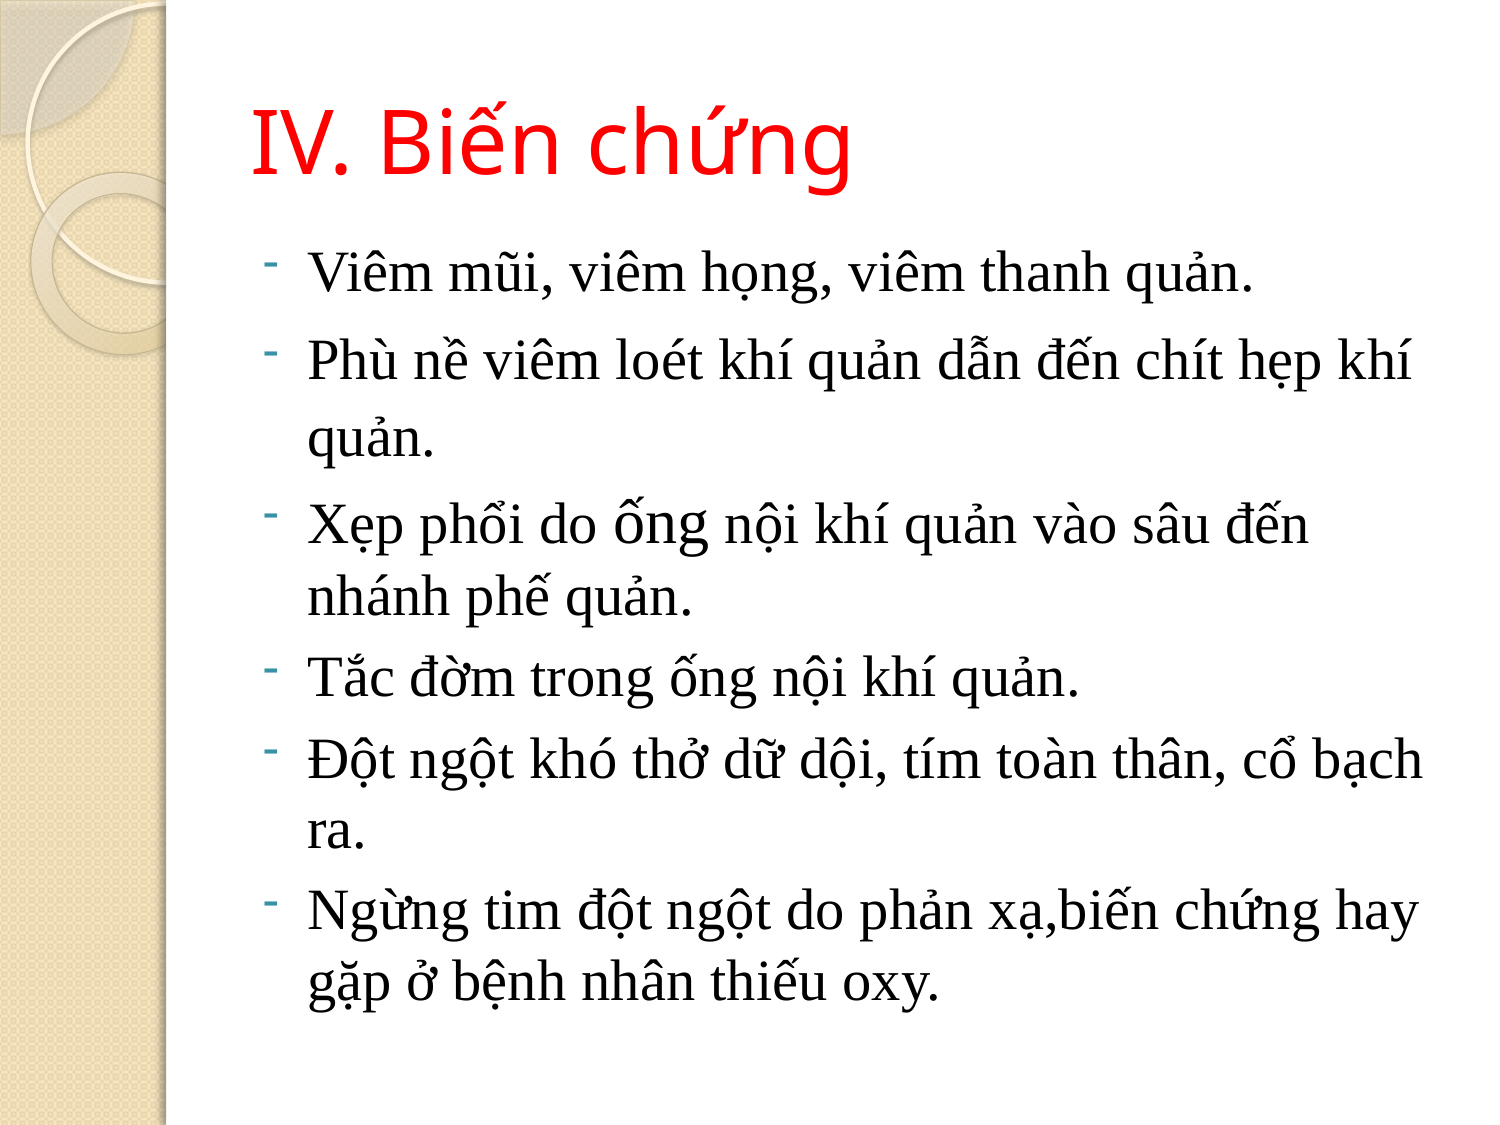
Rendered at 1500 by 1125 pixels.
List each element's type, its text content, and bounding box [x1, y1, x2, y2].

list Viêm mũi, viêm họng, viêm thanh quản. Phù nề viêm loét khí quản dẫn đến chít hẹp khí quản. Xẹp phổi do ống nội khí quản vào sâu đến nhánh phế quản. Tắc đờm trong ống nội khí quản. Đột ngột khó thở dữ dội, tím toàn thân, cổ bạch ra. Ngừng tim đột ngột do phản xạ,biến chứng hay gặp ở bệnh nhân thiếu oxy. [235, 224, 1466, 1025]
title IV. Biến chứng [235, 45, 1466, 224]
